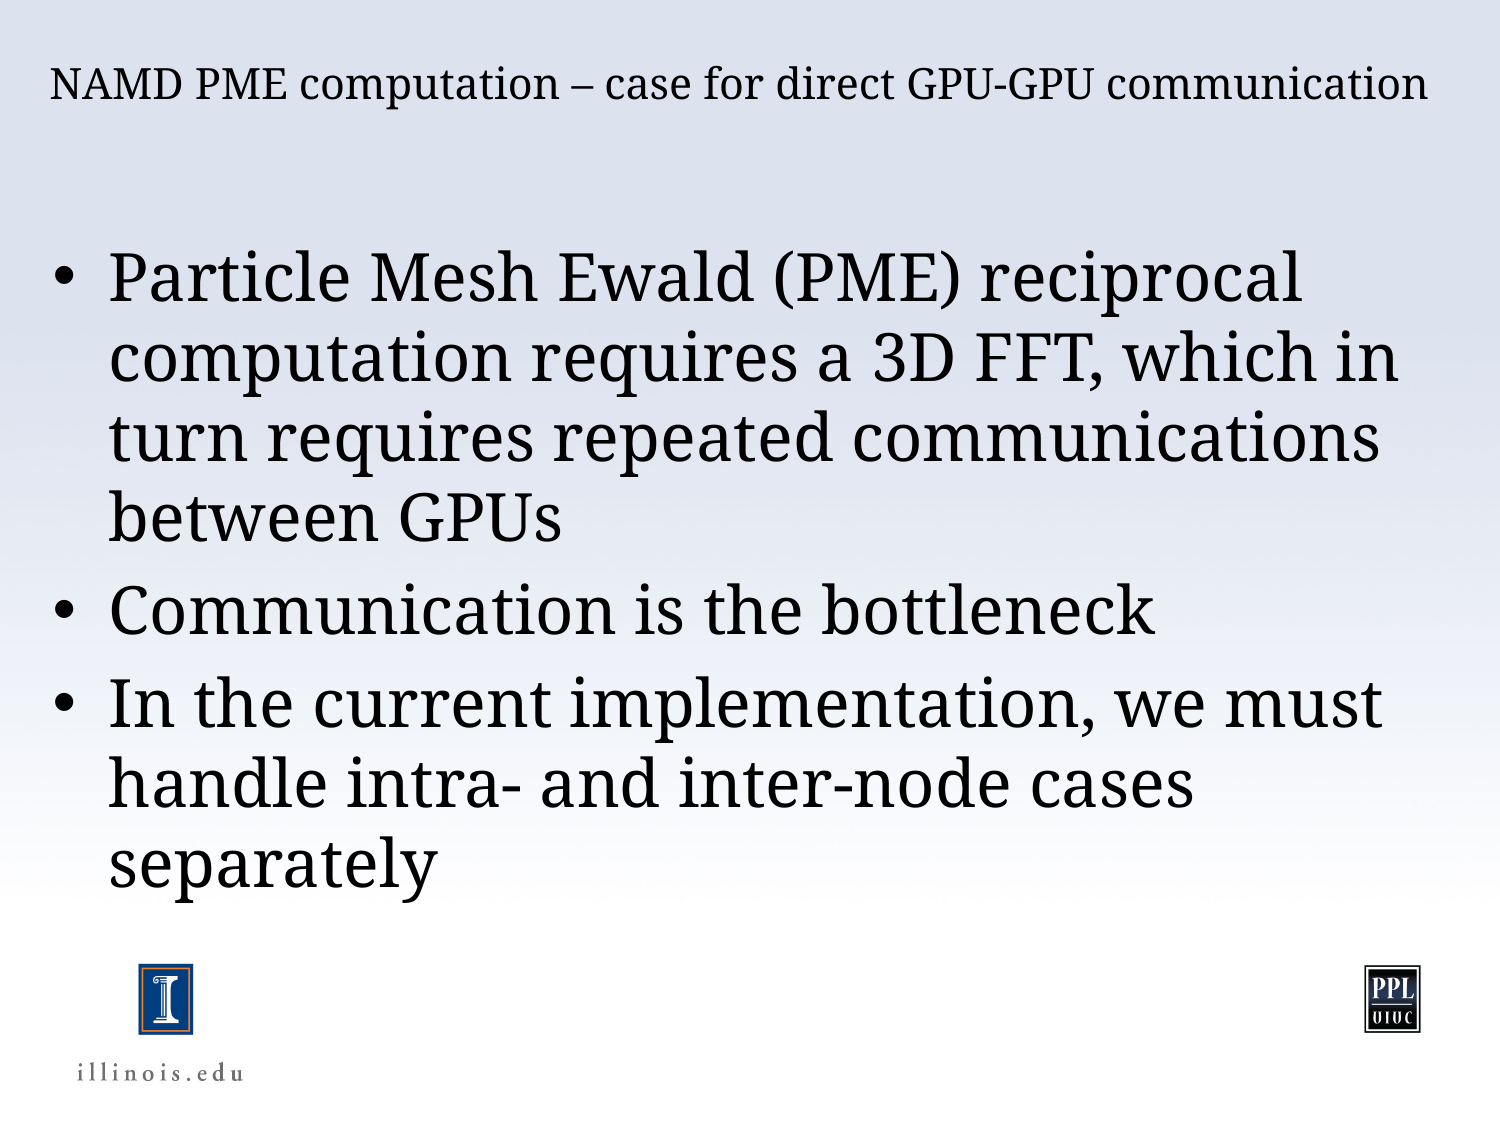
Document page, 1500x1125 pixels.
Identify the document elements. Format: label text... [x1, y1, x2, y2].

title NAMD PME computation – case for direct GPU-GPU communication [31, 41, 1449, 124]
list Particle Mesh Ewald (PME) reciprocal computation requires a 3D FFT, which in turn requires repeated communications between GPUs Communication is the bottleneck In the current implementation, we must handle intra- and inter-node cases separately [37, 227, 1425, 1075]
picture [0, 0, 1500, 1125]
